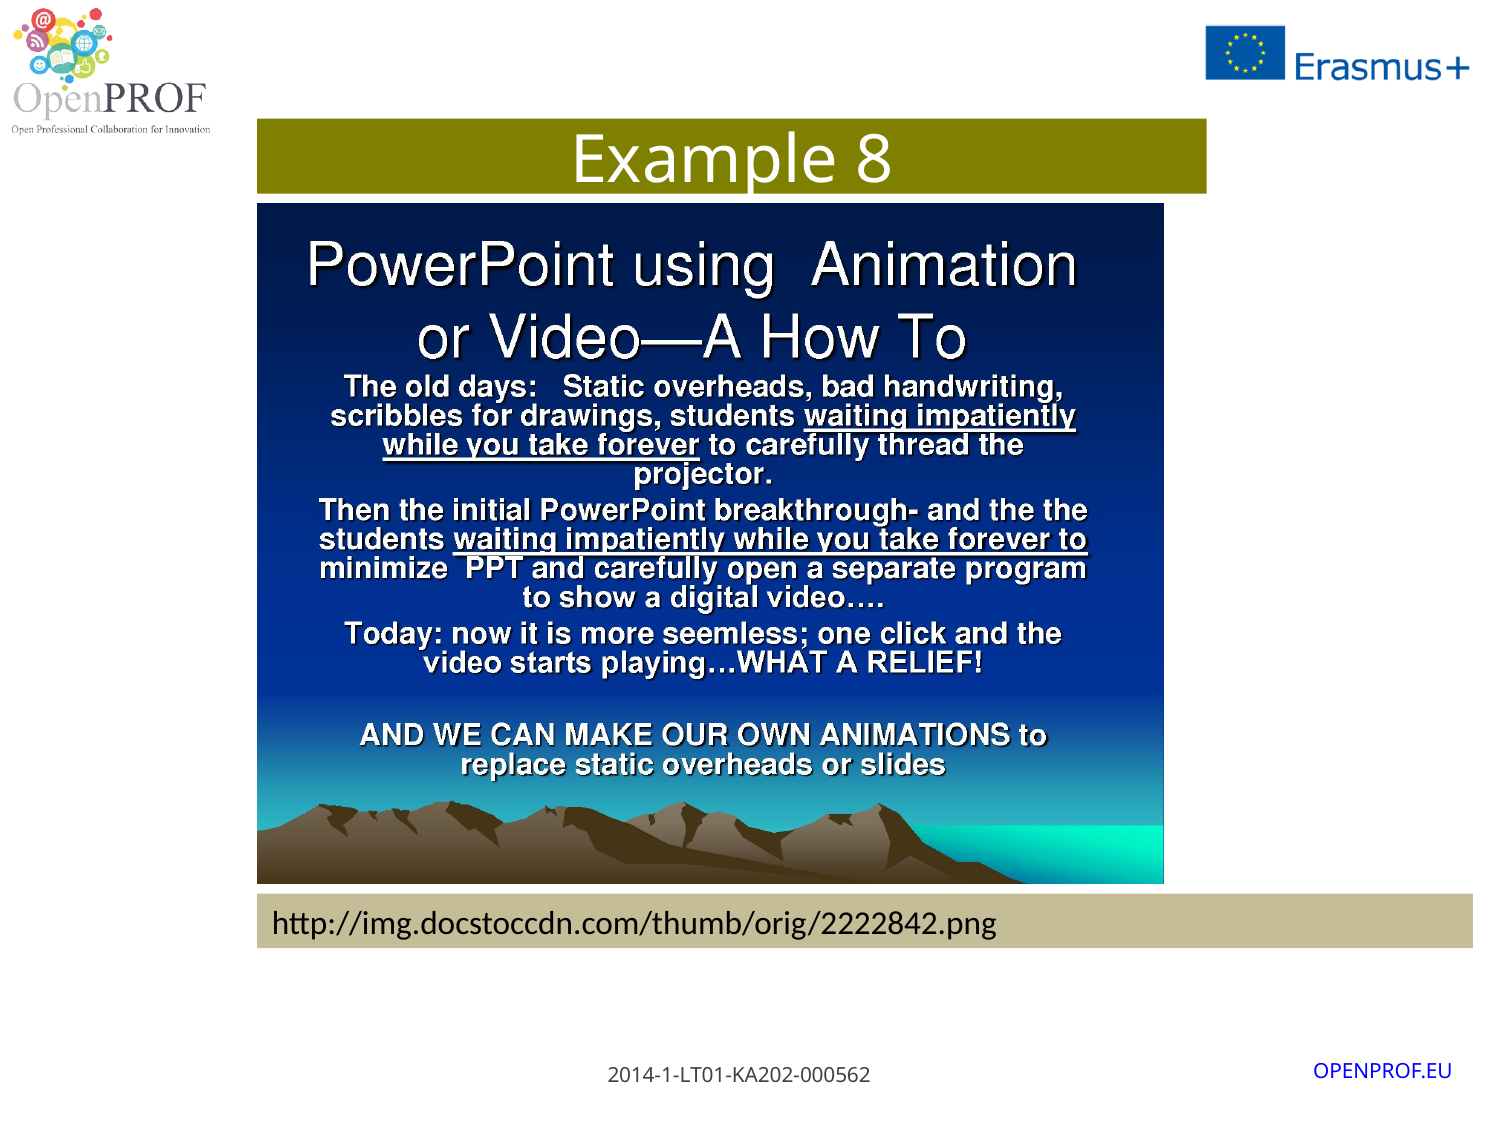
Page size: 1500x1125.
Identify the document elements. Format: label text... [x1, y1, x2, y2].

text_box http://img.docstoccdn.com/thumb/orig/2222842.png [257, 893, 1473, 949]
picture [256, 203, 1165, 884]
picture [0, 0, 212, 143]
title Example 8 [257, 118, 1207, 194]
picture [1202, 24, 1471, 84]
